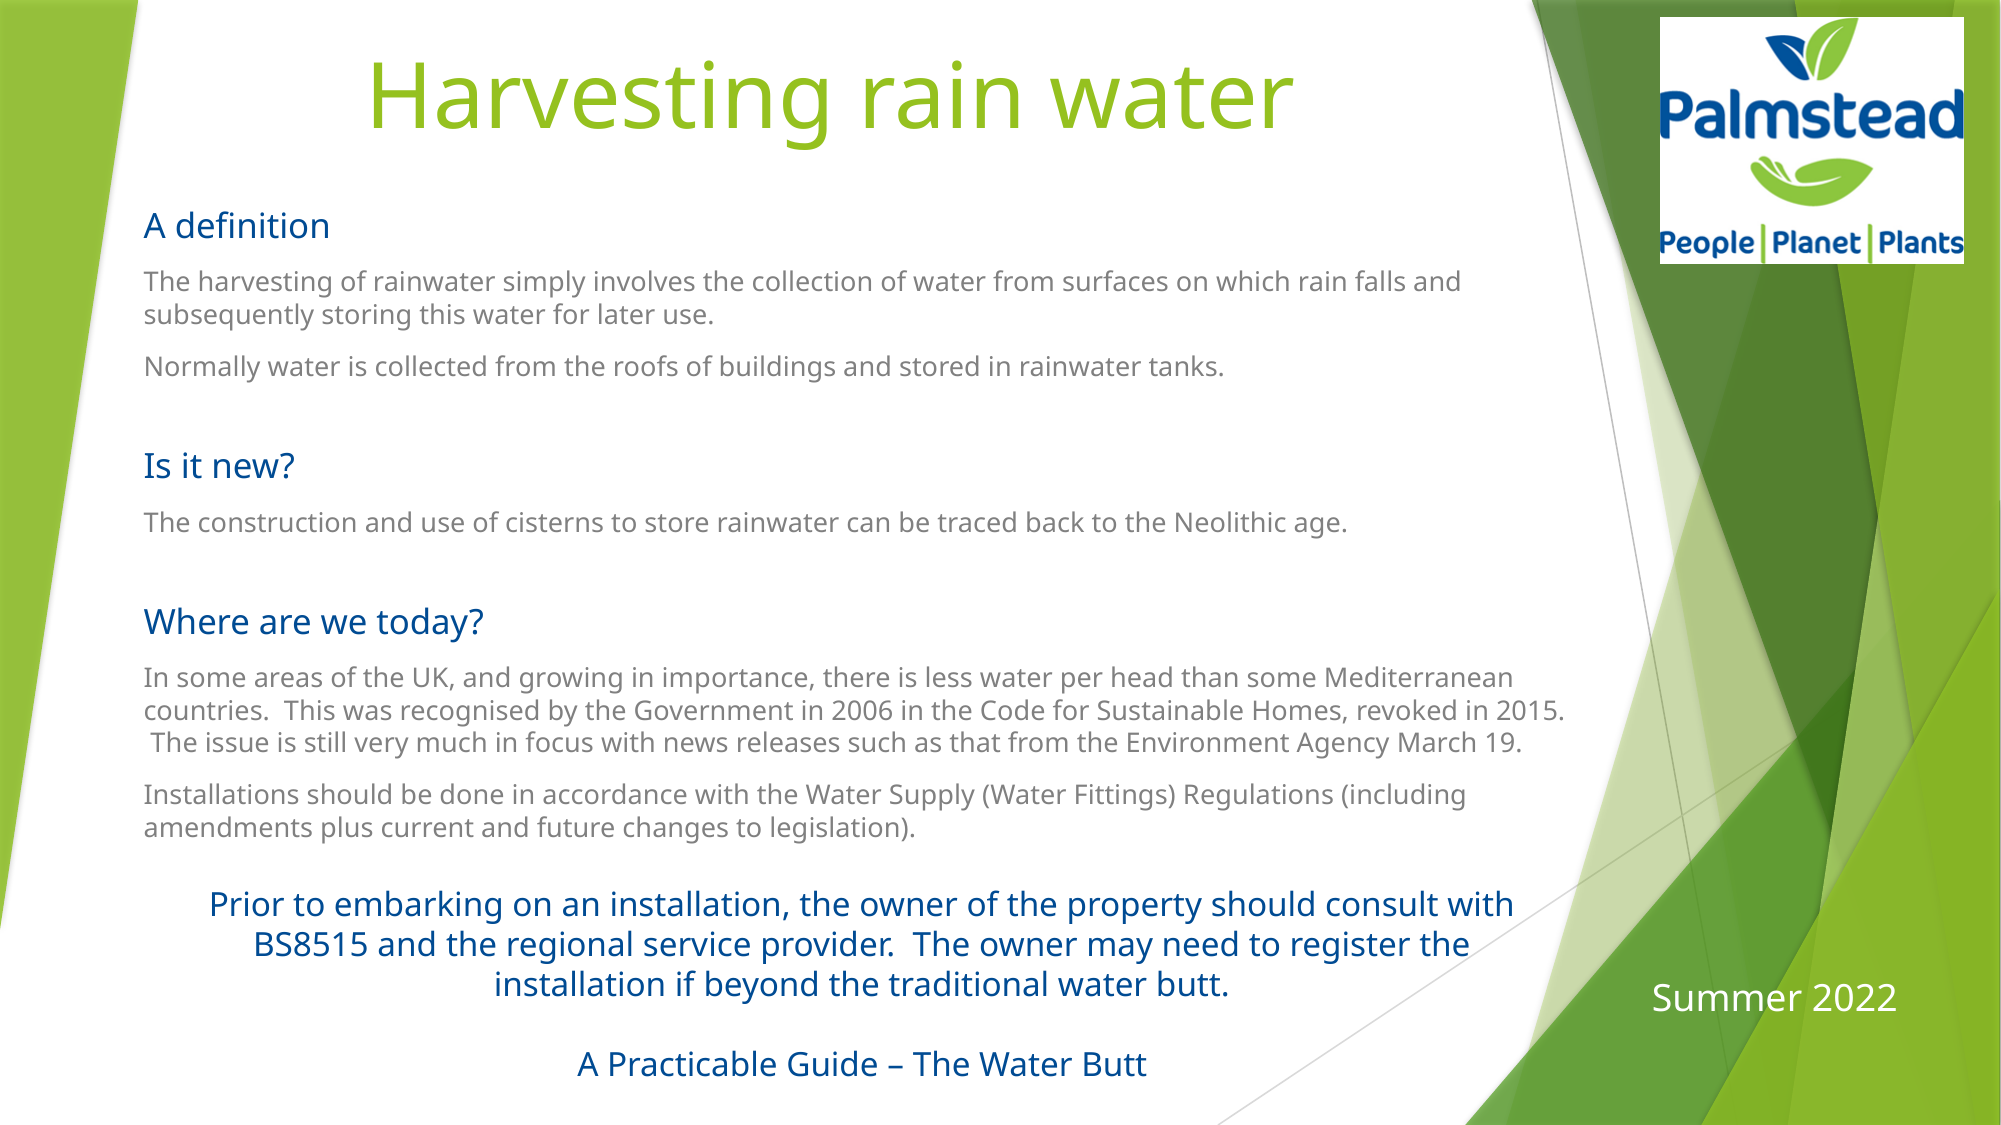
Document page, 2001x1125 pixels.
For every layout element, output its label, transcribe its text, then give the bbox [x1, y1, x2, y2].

picture [1660, 16, 1965, 264]
text_box Prior to embarking on an installation, the owner of the property should consult with BS8515 and the regional service provider. The owner may need to register the installation if beyond the traditional water butt. A Practicable Guide – The Water Butt [191, 875, 1534, 1108]
subtitle A definition The harvesting of rainwater simply involves the collection of water from surfaces on which rain falls and subsequently storing this water for later use. Normally water is collected from the roofs of buildings and stored in rainwater tanks. Is it new? The construction and use of cisterns to store rainwater can be traced back to the Neolithic age. Where are we today? In some areas of the UK, and growing in importance, there is less water per head than some Mediterranean countries. This was recognised by the Government in 2006 in the Code for Sustainable Homes, revoked in 2015. The issue is still very much in focus with news releases such as that from the Environment Agency March 19. Installations should be done in accordance with the Water Supply (Water Fittings) Regulations (including amendments plus current and future changes to legislation). [128, 196, 1586, 872]
title Harvesting rain water [128, 17, 1534, 155]
text_box Summer 2022 [1584, 955, 1966, 1039]
